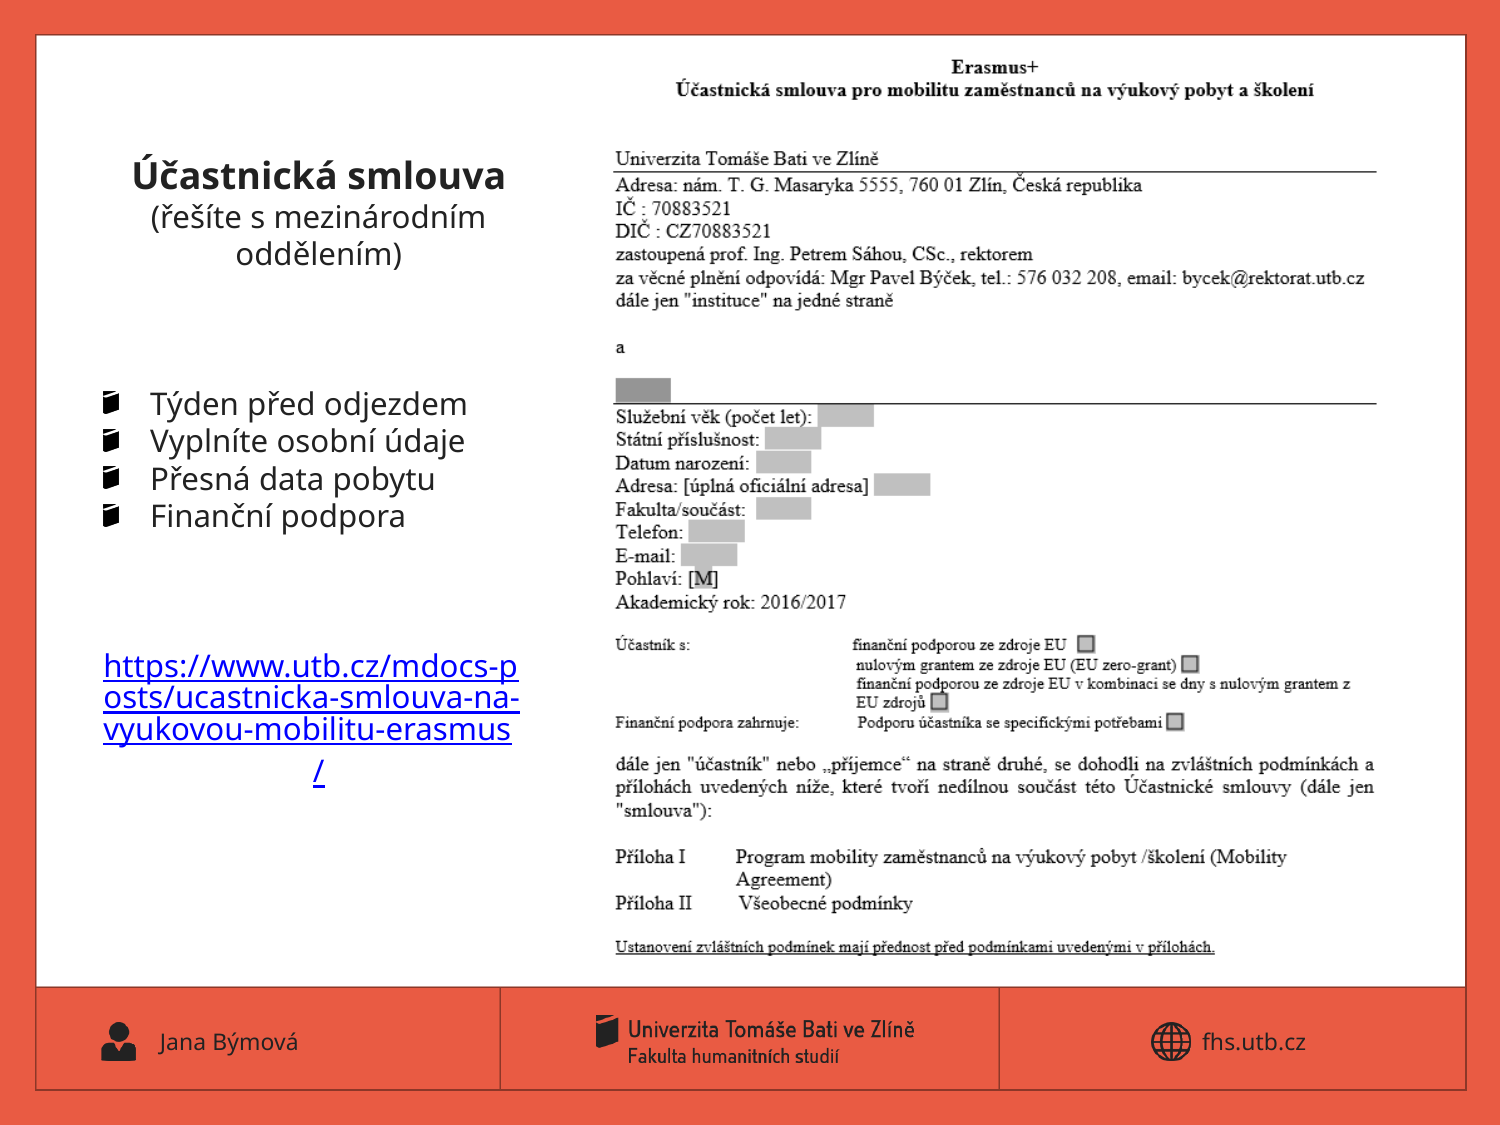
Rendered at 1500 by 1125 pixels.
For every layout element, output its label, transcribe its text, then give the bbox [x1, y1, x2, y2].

footer Jana Býmová [145, 999, 526, 1083]
text_box Účastnická smlouva (řešíte s mezinárodním oddělením) Týden před odjezdem Vyplníte osobní údaje Přesná data pobytu Finanční podpora https://www.utb.cz/mdocs-posts/ucastnicka-smlouva-na-vyukovou-mobilitu-erasmus/ [88, 54, 550, 859]
picture [0, 0, 1500, 1125]
text_box fhs.utb.cz [1187, 1000, 1500, 1083]
